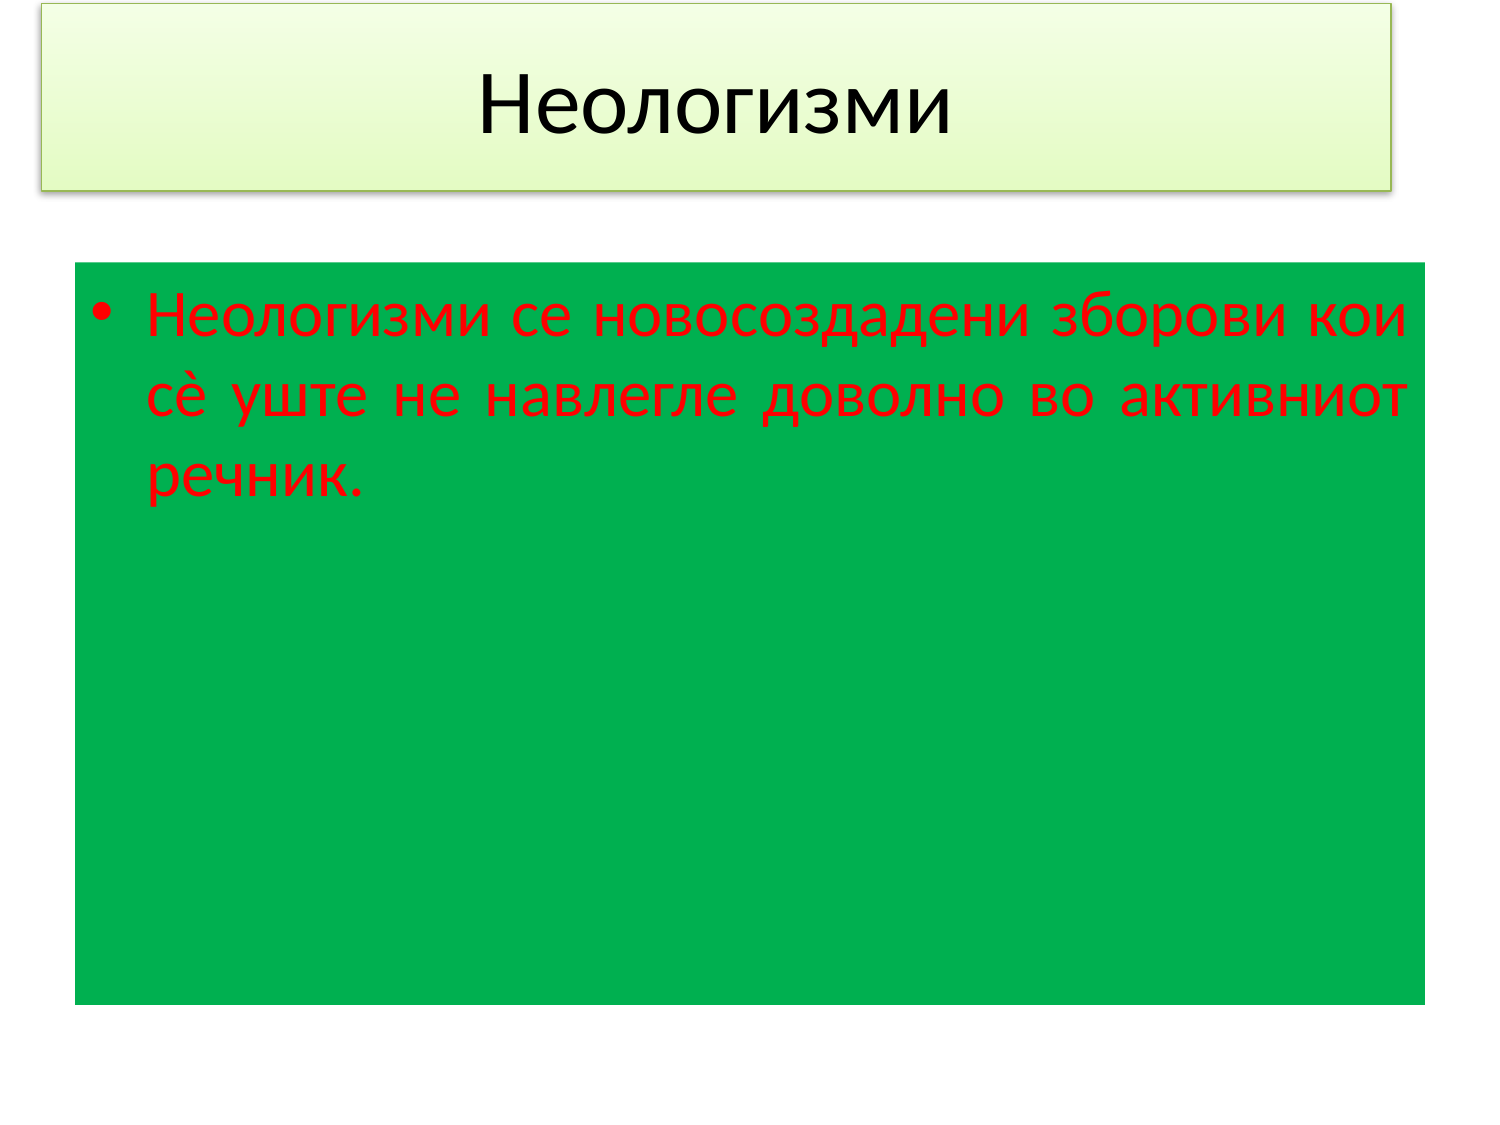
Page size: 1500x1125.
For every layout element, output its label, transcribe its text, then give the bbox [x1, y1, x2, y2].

title Неологизми [41, 3, 1392, 192]
list Неологизми се новосоздадени зборови кои сè уште не навлегле доволно во активниот речник. [75, 262, 1425, 1005]
